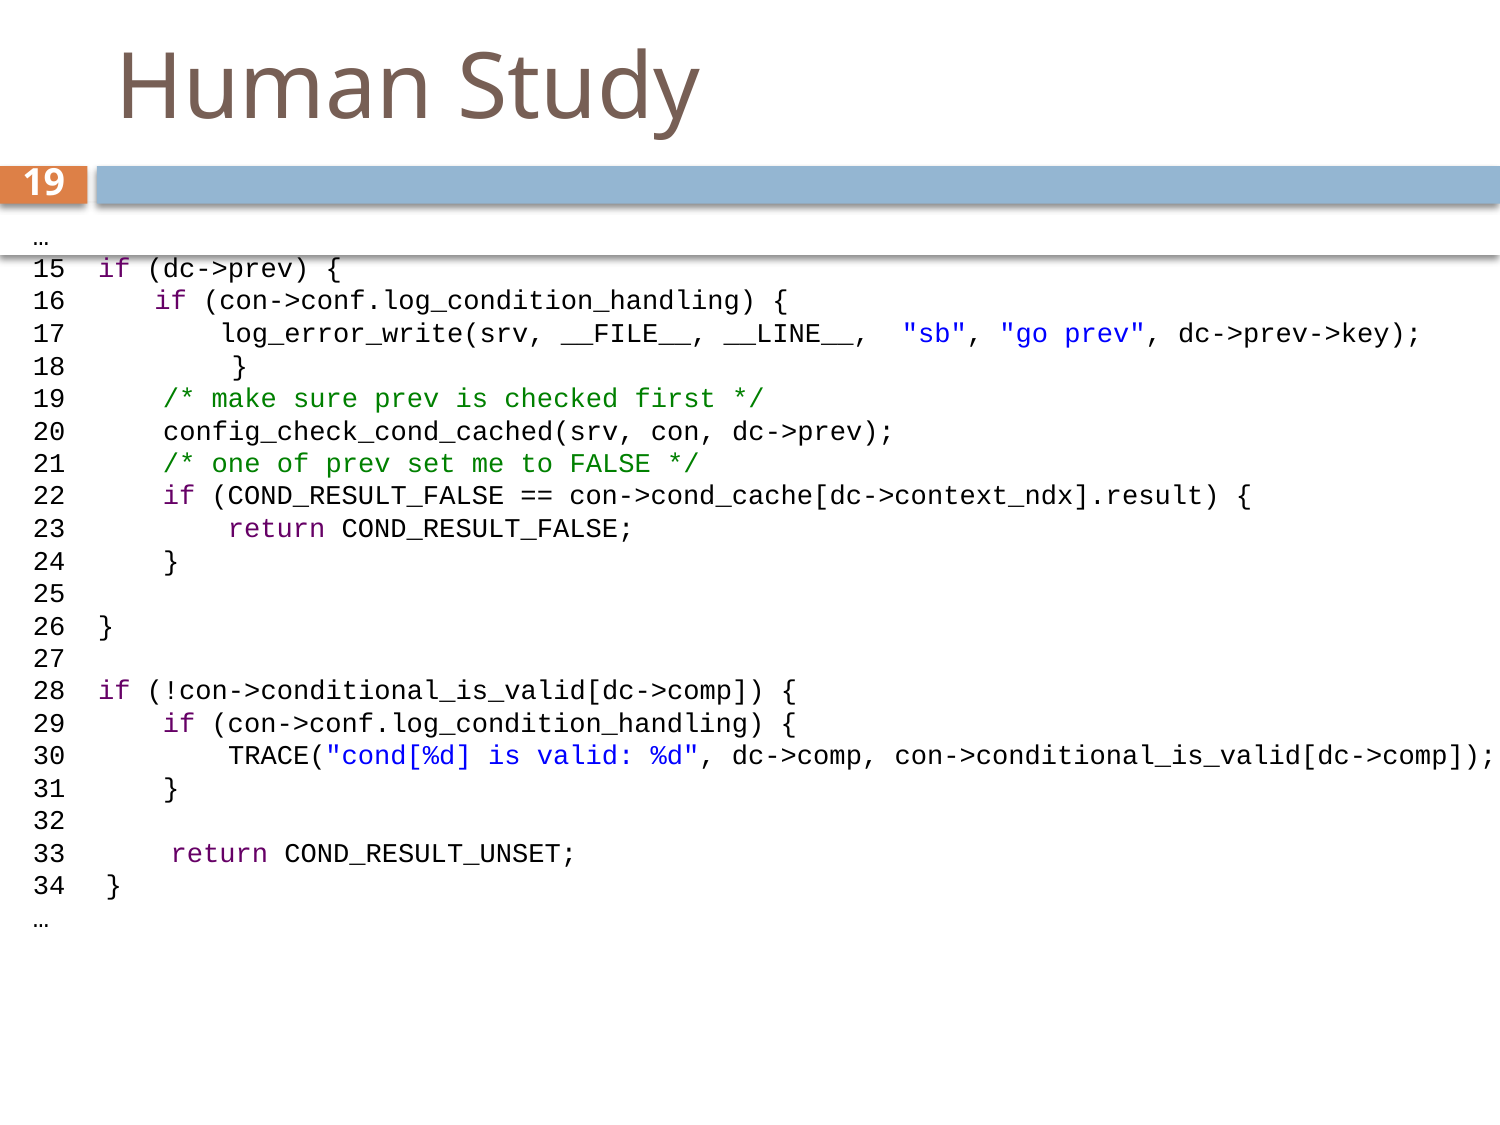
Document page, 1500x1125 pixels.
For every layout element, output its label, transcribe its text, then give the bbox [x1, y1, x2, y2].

title Human Study [100, 12, 1438, 151]
text_box … 15 if (dc->prev) { if (con->conf.log_condition_handling) { log_error_write(srv, __FILE__, __LINE__, "sb", "go prev", dc->prev->key); 18 } 19 /* make sure prev is checked first */ 20 config_check_cond_cached(srv, con, dc->prev); 21 /* one of prev set me to FALSE */ 22 if (COND_RESULT_FALSE == con->cond_cache[dc->context_ndx].result) { 23 return COND_RESULT_FALSE; 24 } 25 26 } 27 28 if (!con->conditional_is_valid[dc->comp]) { 29 if (con->conf.log_condition_handling) { 30 TRACE("cond[%d] is valid: %d", dc->comp, con->conditional_is_valid[dc->comp]); 31 } 32 return COND_RESULT_UNSET; } … [18, 210, 1500, 940]
slide_number 19 [0, 163, 88, 204]
